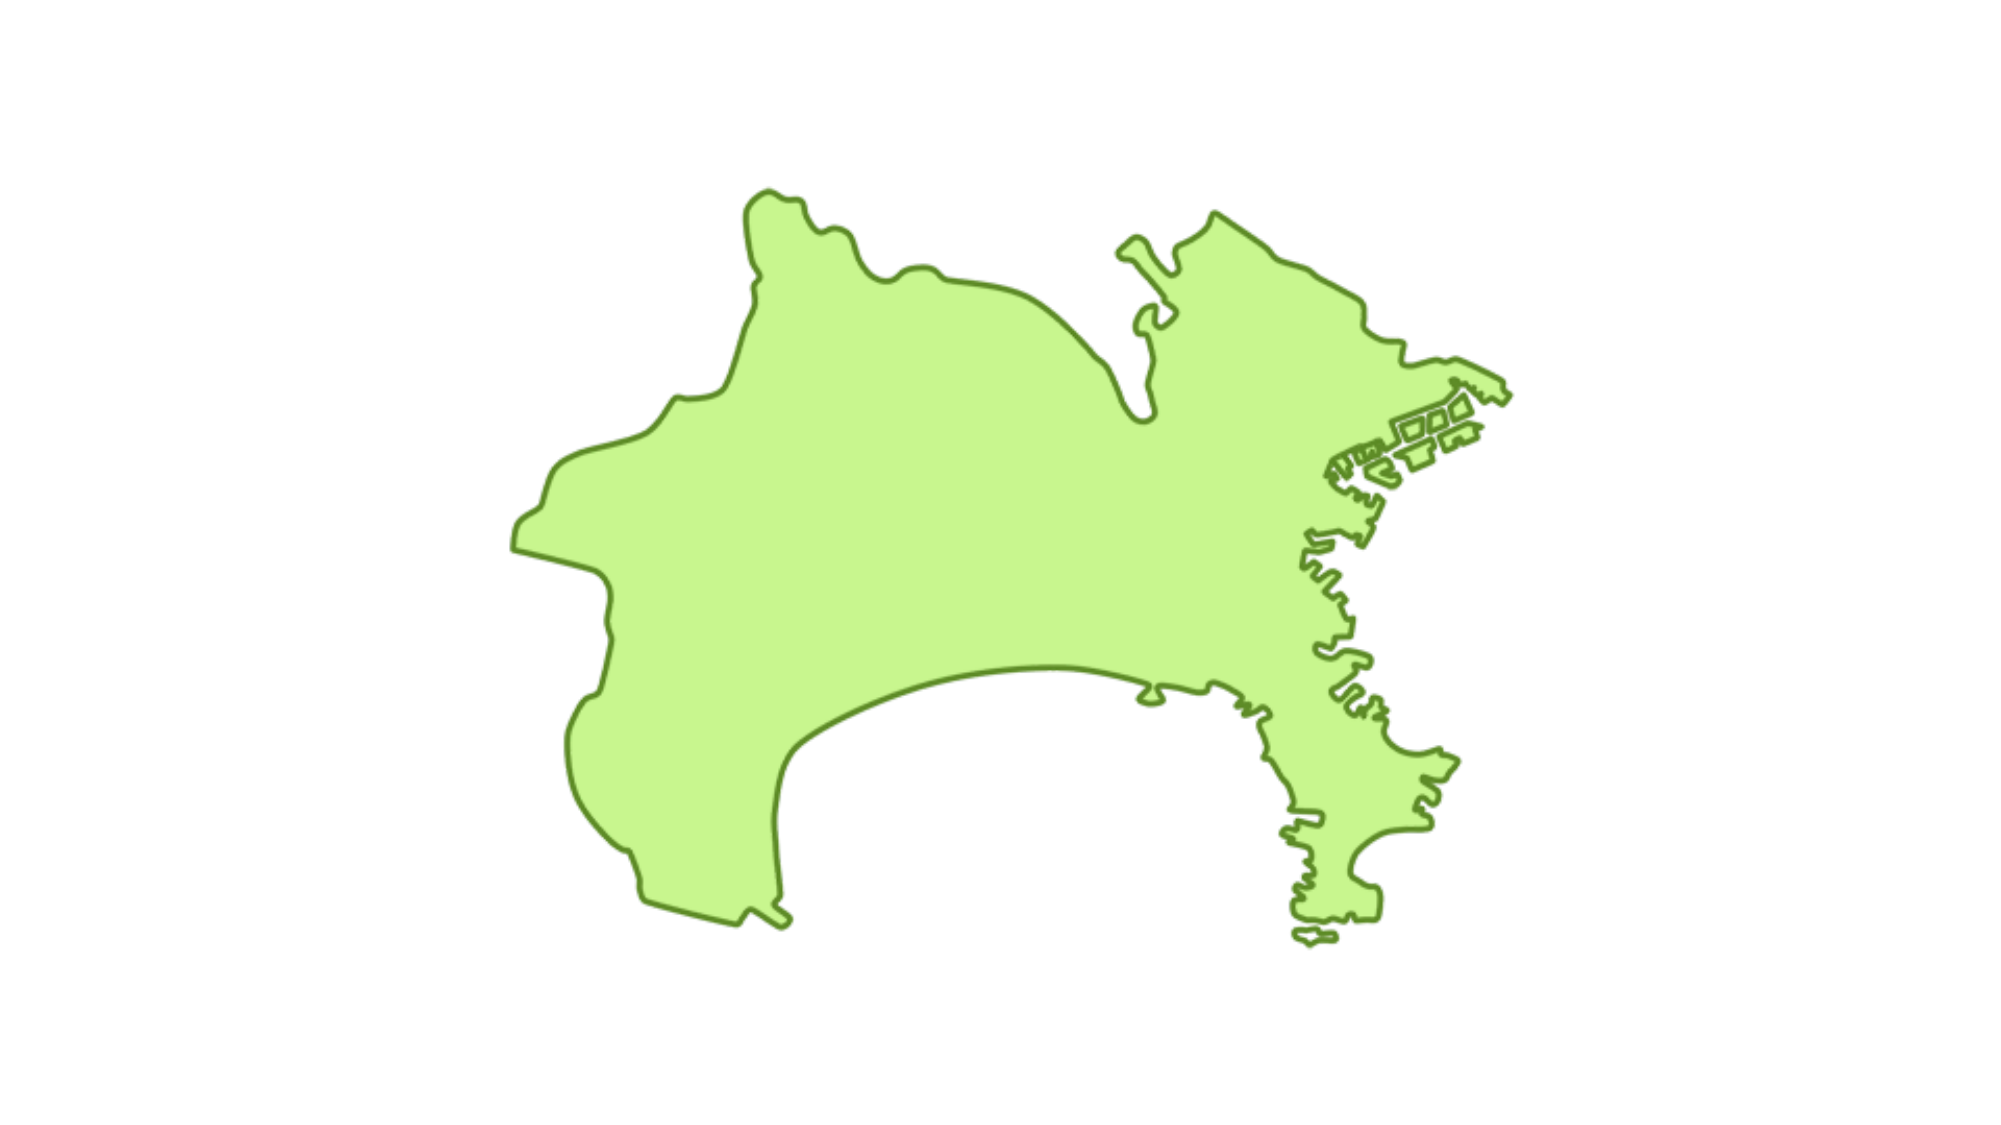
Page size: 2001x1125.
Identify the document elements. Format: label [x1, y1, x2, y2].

picture [479, 41, 1521, 1084]
